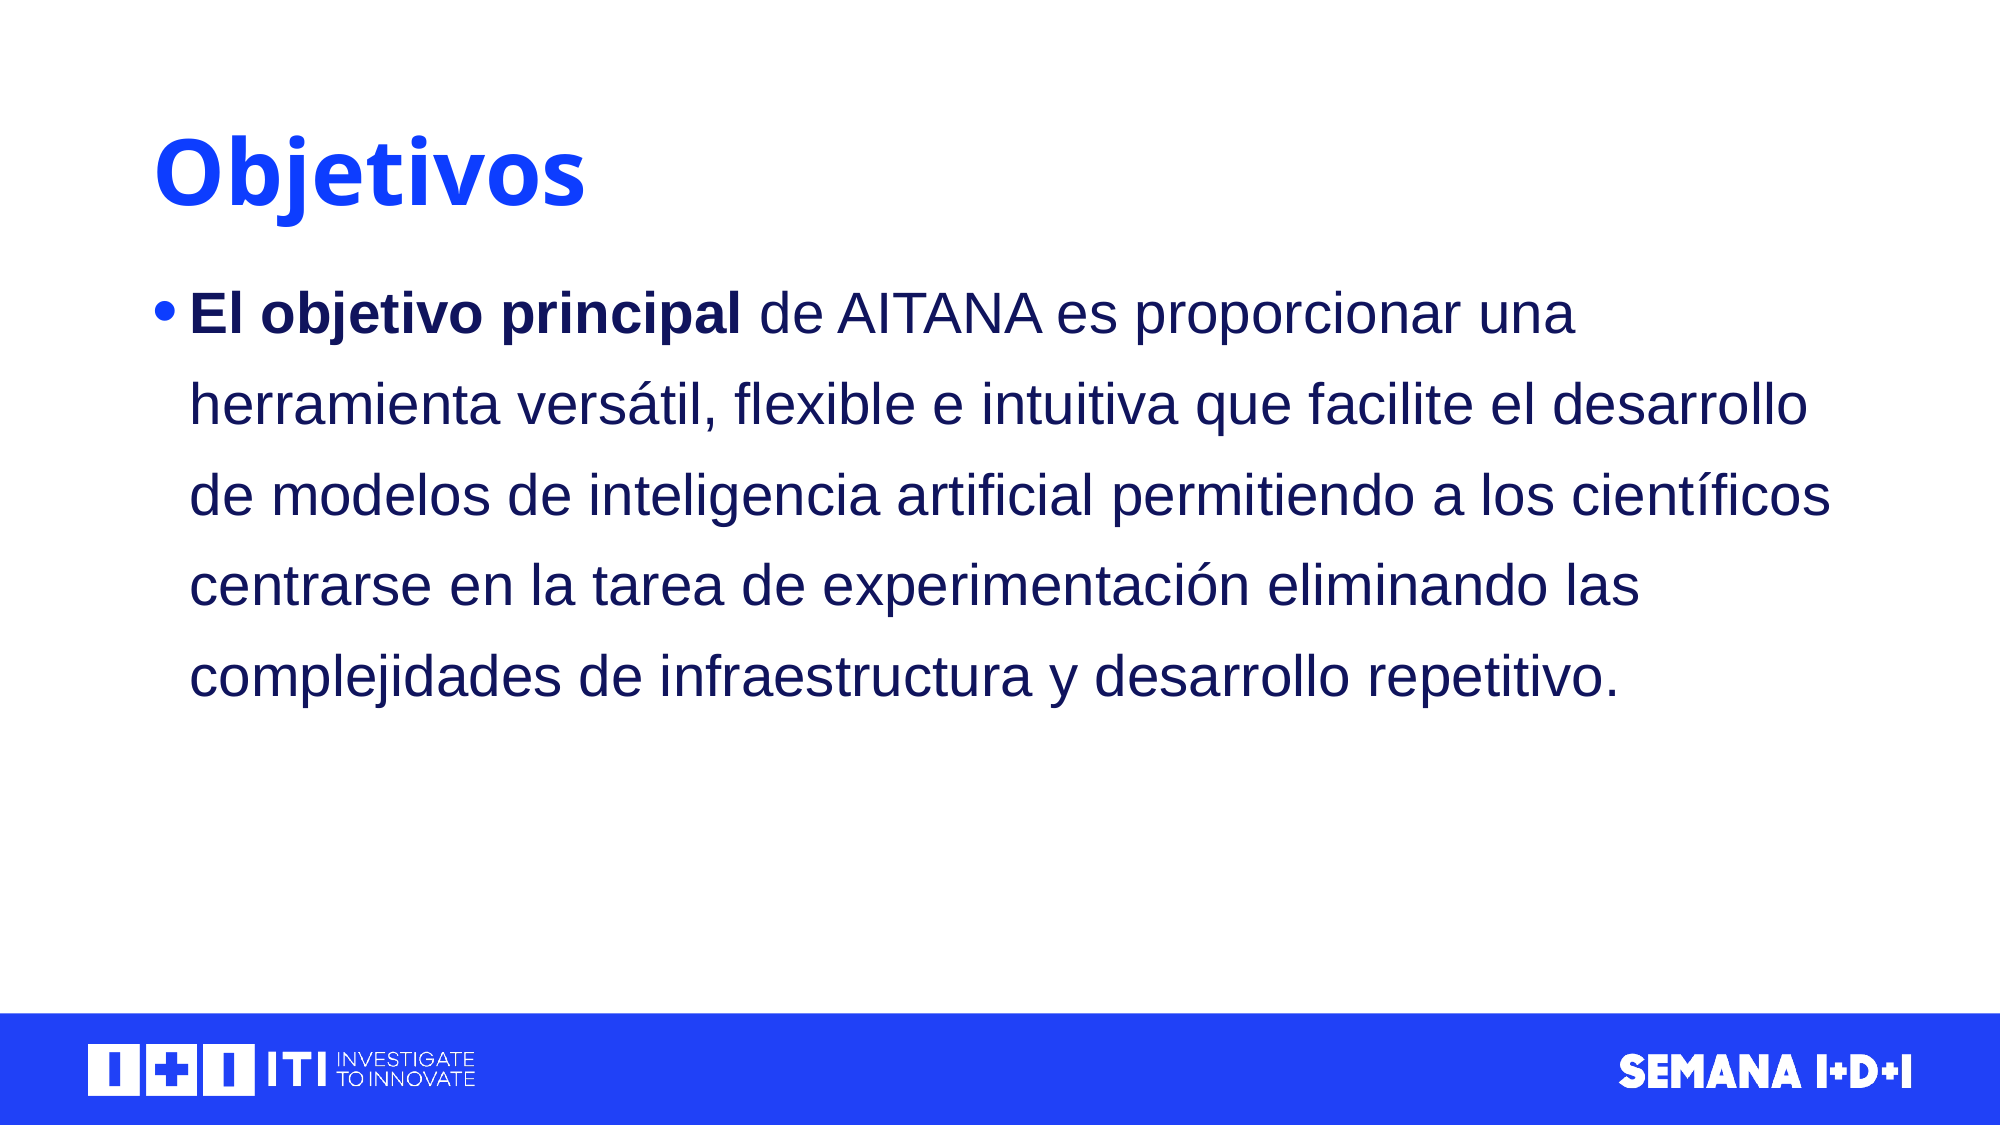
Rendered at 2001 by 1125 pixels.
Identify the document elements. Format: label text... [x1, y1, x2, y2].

picture [88, 1044, 475, 1096]
text_box Objetivos [137, 59, 1863, 247]
text_box El objetivo principal de AITANA es proporcionar una herramienta versátil, flexible e intuitiva que facilite el desarrollo de modelos de inteligencia artificial permitiendo a los científicos centrarse en la tarea de experimentación eliminando las complejidades de infraestructura y desarrollo repetitivo. [137, 247, 1863, 940]
picture [1618, 1037, 1912, 1101]
